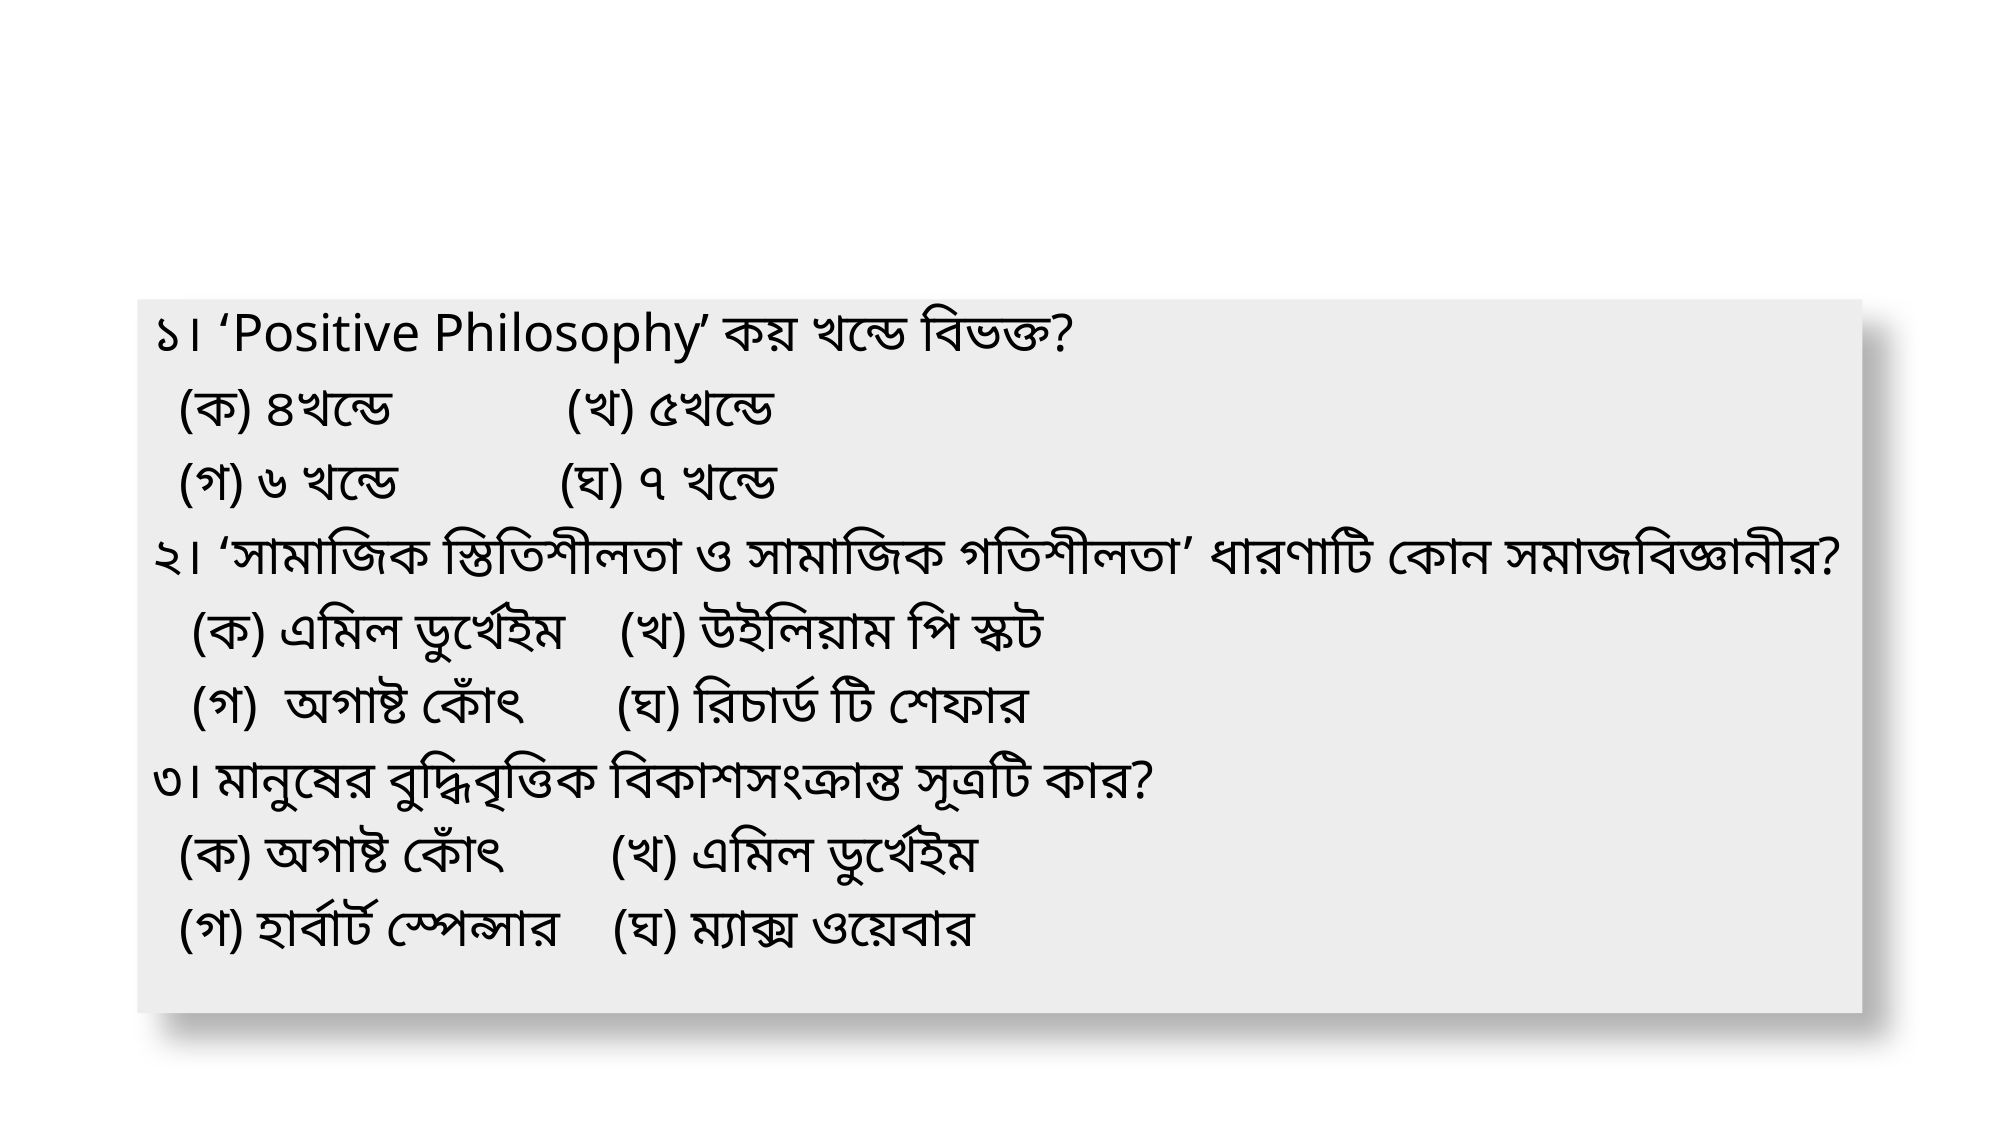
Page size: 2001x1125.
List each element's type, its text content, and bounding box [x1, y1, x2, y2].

list ১। ‘Positive Philosophy’ কয় খন্ডে বিভক্ত? (ক) ৪খন্ডে (খ) ৫খন্ডে (গ) ৬ খন্ডে (ঘ) ৭ খন্ডে ২। ‘সামাজিক স্তিতিশীলতা ও সামাজিক গতিশীলতা’ ধারণাটি কোন সমাজবিজ্ঞানীর? (ক) এমিল ডুর্খেইম (খ) উইলিয়াম পি স্কট (গ) অগাষ্ট কোঁৎ (ঘ) রিচার্ড টি শেফার ৩। মানুষের বুদ্ধিবৃত্তিক বিকাশসংক্রান্ত সূত্রটি কার? (ক) অগাষ্ট কোঁৎ (খ) এমিল ডুর্খেইম (গ) হার্বার্ট স্পেন্সার (ঘ) ম্যাক্স ওয়েবার [137, 299, 1863, 1014]
